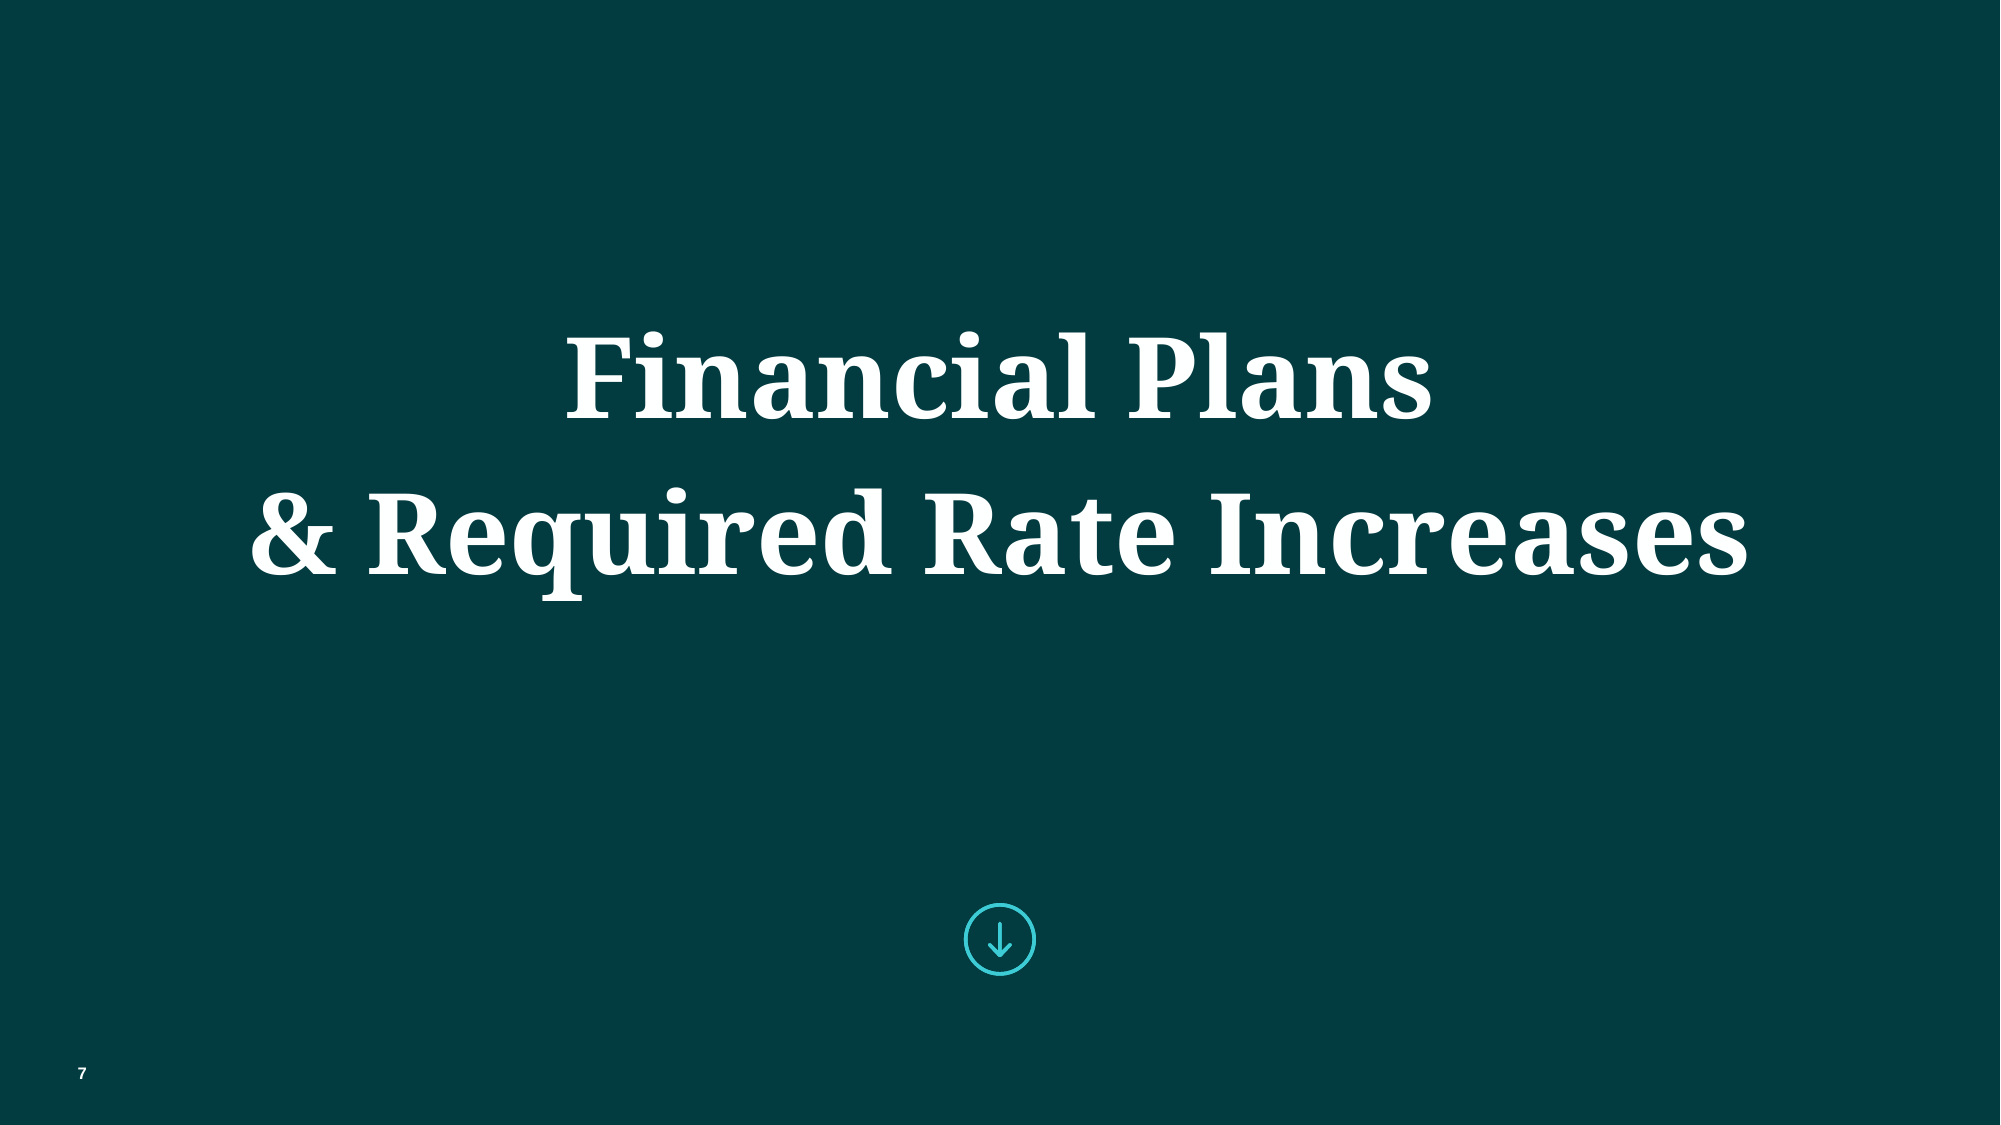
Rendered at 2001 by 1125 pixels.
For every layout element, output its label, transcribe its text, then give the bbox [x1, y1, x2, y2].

list Financial Plans & Required Rate Increases [0, 0, 2000, 904]
text_box [963, 904, 1036, 976]
slide_number 7 [0, 1042, 165, 1103]
